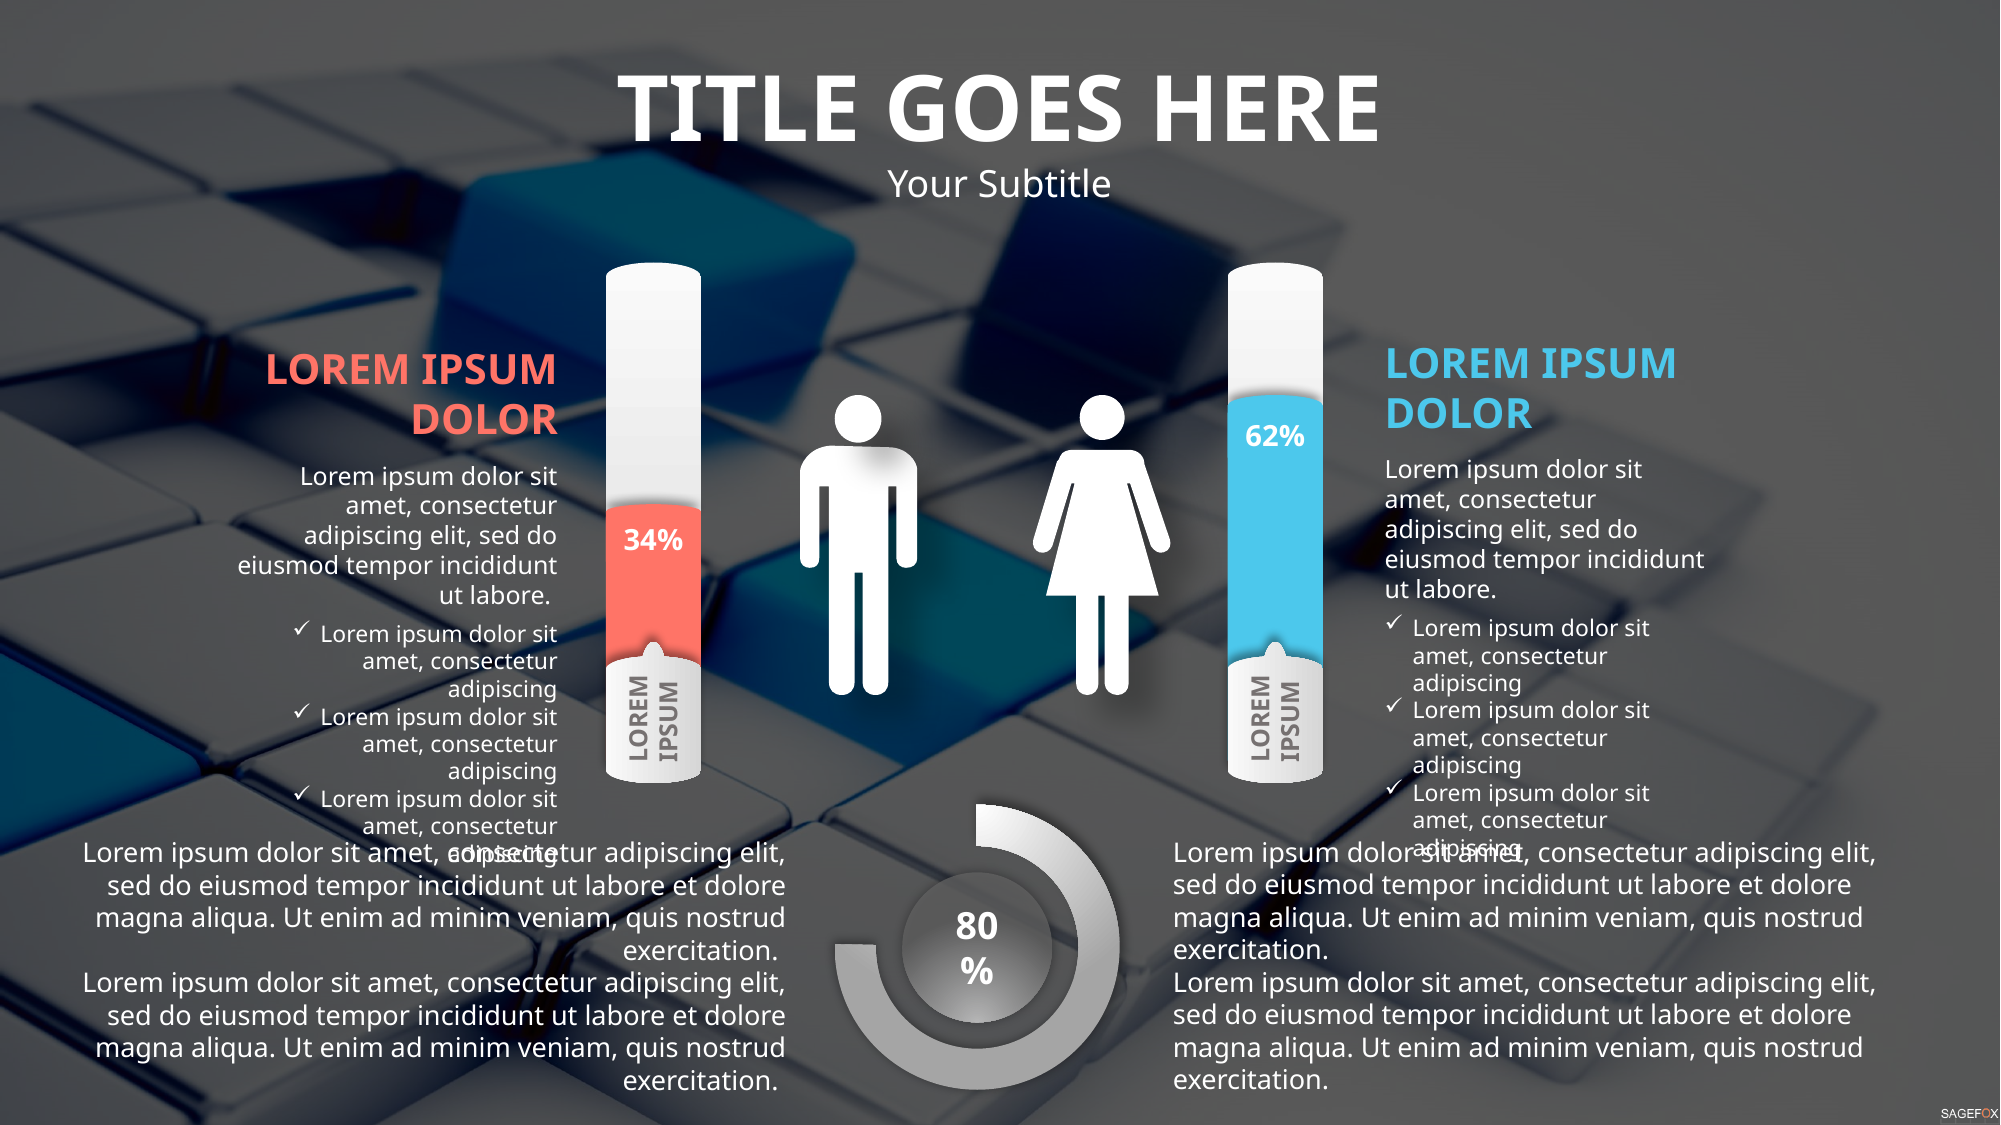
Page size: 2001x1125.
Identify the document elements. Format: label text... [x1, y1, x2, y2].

text_box LOREM IPSUM DOLOR Lorem ipsum dolor sit amet, consectetur adipiscing elit, sed do eiusmod tempor incididunt ut labore. Lorem ipsum dolor sit amet, consectetur adipiscing Lorem ipsum dolor sit amet, consectetur adipiscing Lorem ipsum dolor sit amet, consectetur adipiscing [212, 335, 573, 828]
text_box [1227, 641, 1323, 783]
text_box 80% [901, 871, 1054, 1024]
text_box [605, 504, 702, 641]
text_box LOREM IPSUM DOLOR Lorem ipsum dolor sit amet, consectetur adipiscing elit, sed do eiusmod tempor incididunt ut labore. Lorem ipsum dolor sit amet, consectetur adipiscing Lorem ipsum dolor sit amet, consectetur adipiscing Lorem ipsum dolor sit amet, consectetur adipiscing [1369, 329, 1730, 827]
text_box Lorem ipsum dolor sit amet, consectetur adipiscing elit, sed do eiusmod tempor incididunt ut labore et dolore magna aliqua. Ut enim ad minim veniam, quis nostrud exercitation. Lorem ipsum dolor sit amet, consectetur adipiscing elit, sed do eiusmod tempor incididunt ut labore et dolore magna aliqua. Ut enim ad minim veniam, quis nostrud exercitation. [25, 828, 801, 1103]
text_box TITLE GOES HERE Your Subtitle [548, 42, 1452, 212]
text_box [605, 641, 702, 783]
picture [0, 0, 2001, 1125]
text_box [833, 803, 1121, 1091]
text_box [1031, 394, 1172, 695]
text_box Lorem ipsum dolor sit amet, consectetur adipiscing elit, sed do eiusmod tempor incididunt ut labore et dolore magna aliqua. Ut enim ad minim veniam, quis nostrud exercitation. Lorem ipsum dolor sit amet, consectetur adipiscing elit, sed do eiusmod tempor incididunt ut labore et dolore magna aliqua. Ut enim ad minim veniam, quis nostrud exercitation. [1158, 827, 1934, 1103]
text_box [604, 261, 703, 504]
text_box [1227, 394, 1323, 641]
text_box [799, 394, 918, 695]
text_box [1226, 261, 1324, 395]
